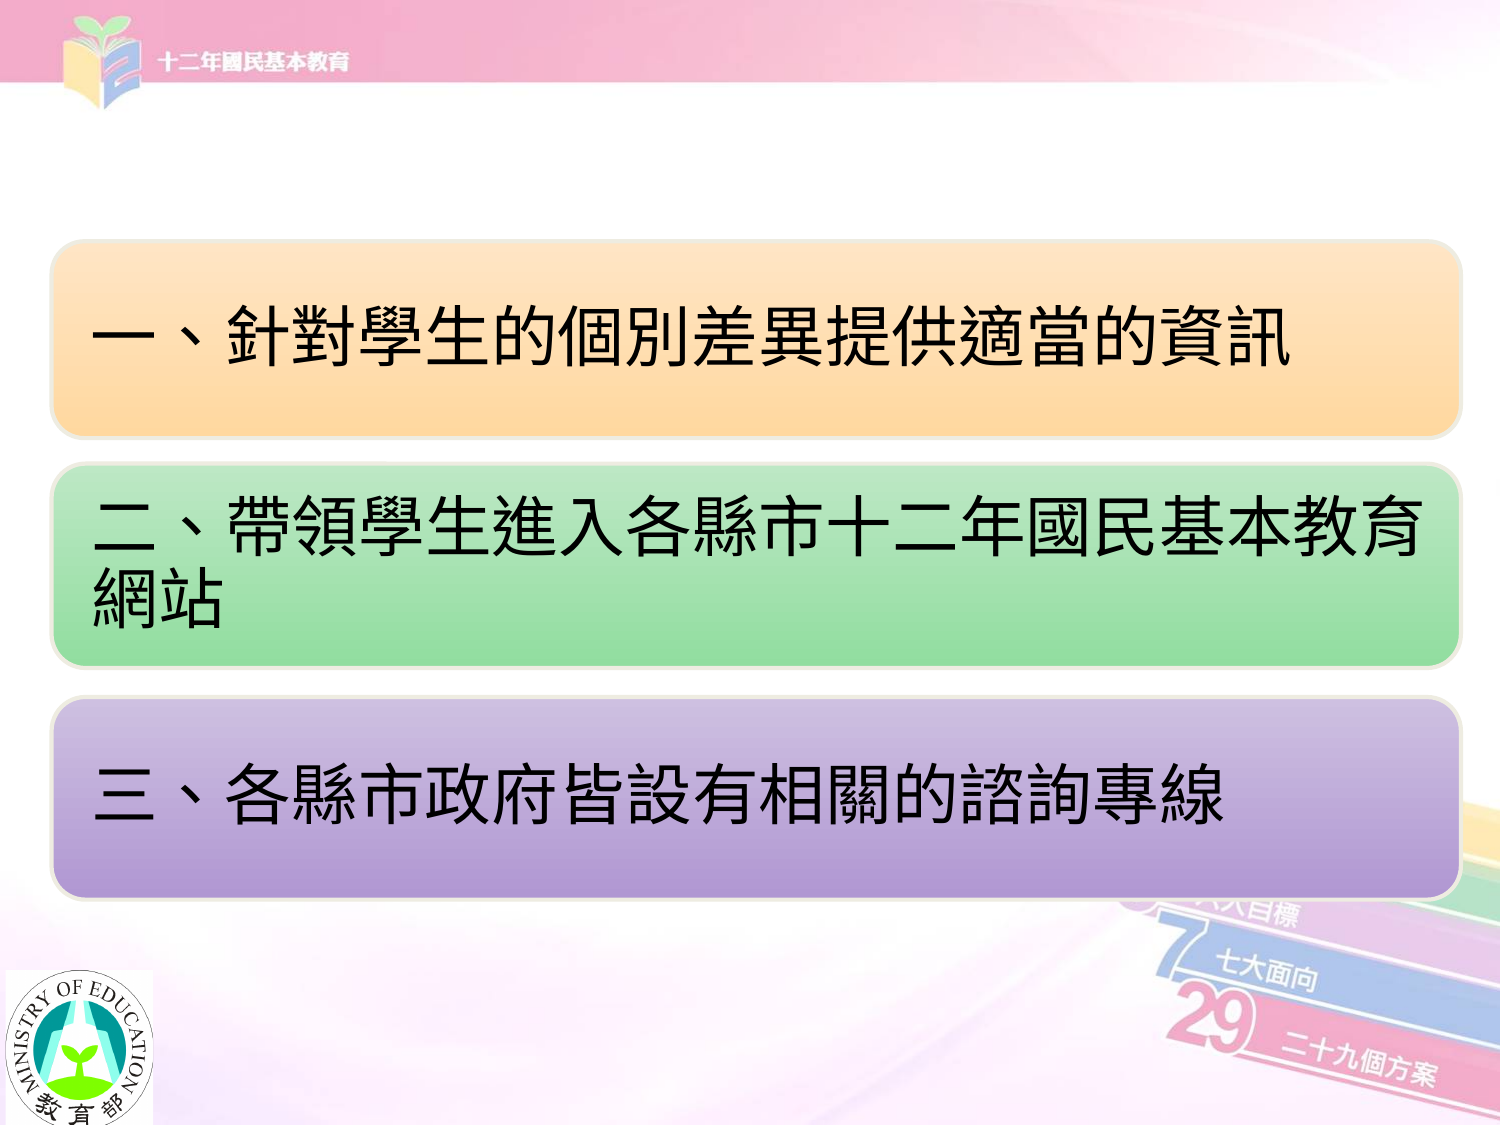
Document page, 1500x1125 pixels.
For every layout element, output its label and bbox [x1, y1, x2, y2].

text_box [51, 96, 1462, 1051]
picture [0, 0, 1500, 1125]
